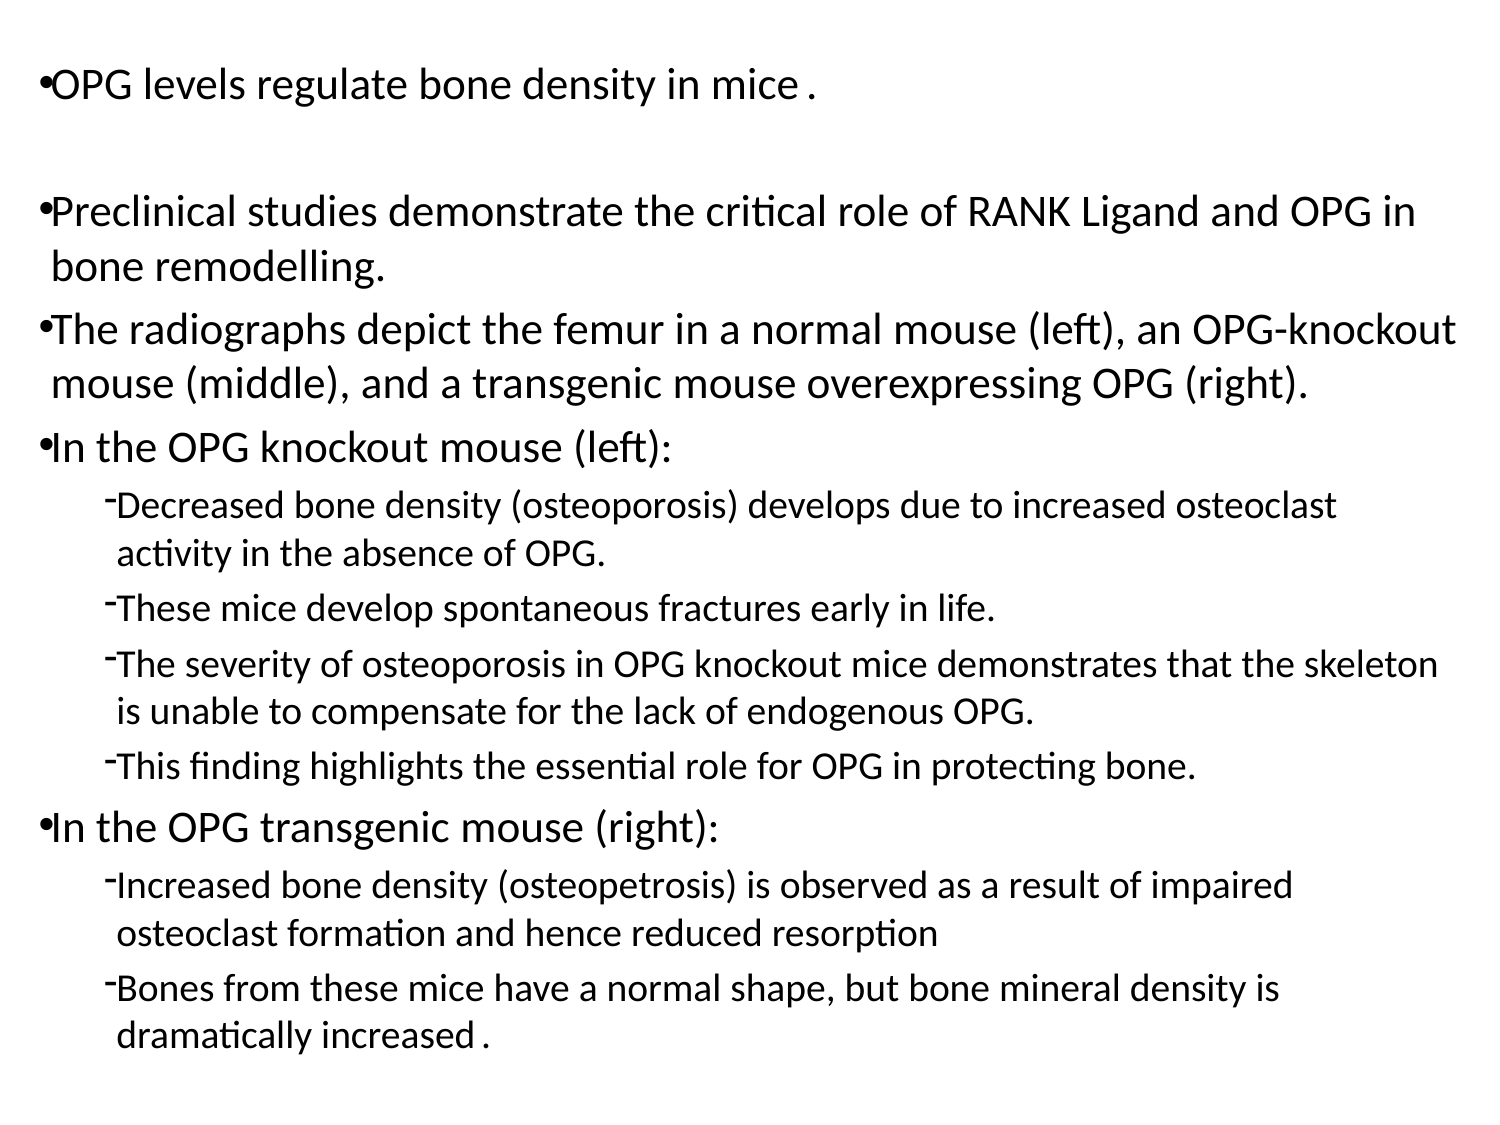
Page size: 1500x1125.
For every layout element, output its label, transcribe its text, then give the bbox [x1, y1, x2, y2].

list OPG levels regulate bone density in mice . Preclinical studies demonstrate the critical role of RANK Ligand and OPG in bone remodelling. The radiographs depict the femur in a normal mouse (left), an OPG-knockout mouse (middle), and a transgenic mouse overexpressing OPG (right). In the OPG knockout mouse (left): Decreased bone density (osteoporosis) develops due to increased osteoclast activity in the absence of OPG. These mice develop spontaneous fractures early in life. The severity of osteoporosis in OPG knockout mice demonstrates that the skeleton is unable to compensate for the lack of endogenous OPG. This finding highlights the essential role for OPG in protecting bone. In the OPG transgenic mouse (right): Increased bone density (osteopetrosis) is observed as a result of impaired osteoclast formation and hence reduced resorption Bones from these mice have a normal shape, but bone mineral density is dramatically increased . [23, 46, 1477, 1090]
